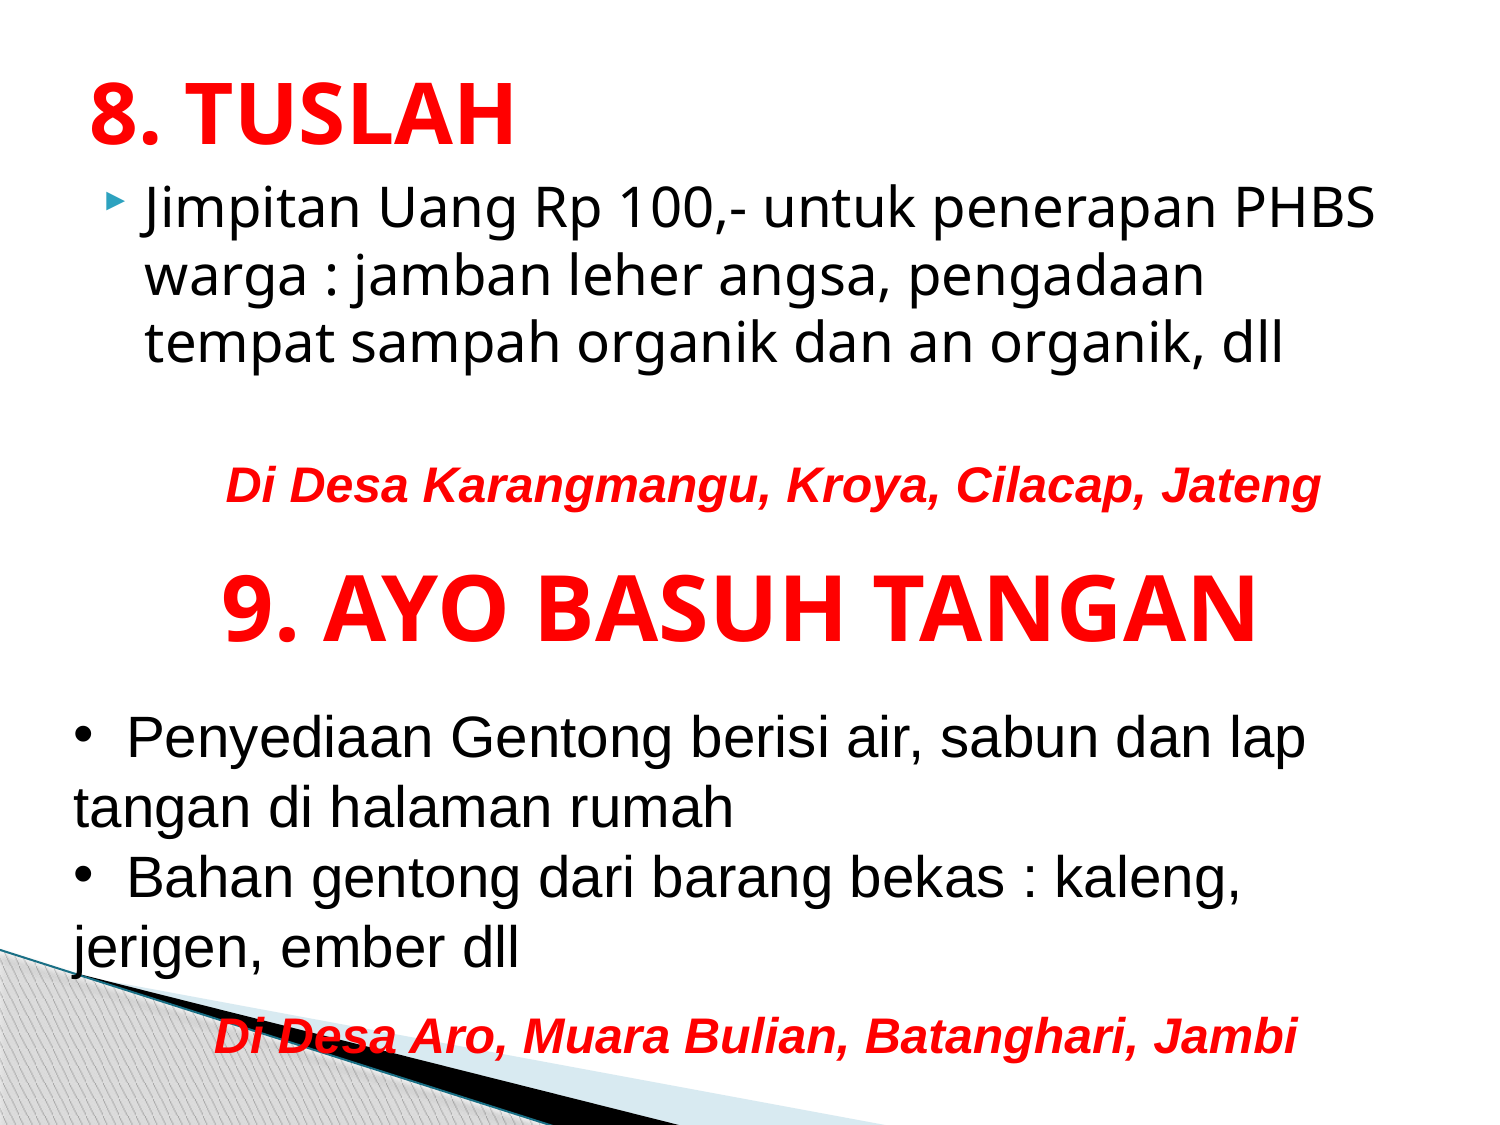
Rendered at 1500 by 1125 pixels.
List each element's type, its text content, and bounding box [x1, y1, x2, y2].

title 8. TUSLAH [75, 45, 1395, 176]
text_box Di Desa Karangmangu, Kroya, Cilacap, Jateng [210, 445, 1372, 520]
text_box 9. AYO BASUH TANGAN [93, 538, 1414, 670]
list Jimpitan Uang Rp 100,- untuk penerapan PHBS warga : jamban leher angsa, pengadaan tempat sampah organik dan an organik, dll [70, 164, 1414, 418]
text_box Di Desa Aro, Muara Bulian, Batanghari, Jambi [199, 996, 1360, 1071]
text_box Penyediaan Gentong berisi air, sabun dan lap tangan di halaman rumah Bahan gentong dari barang bekas : kaleng, jerigen, ember dll [58, 691, 1453, 986]
